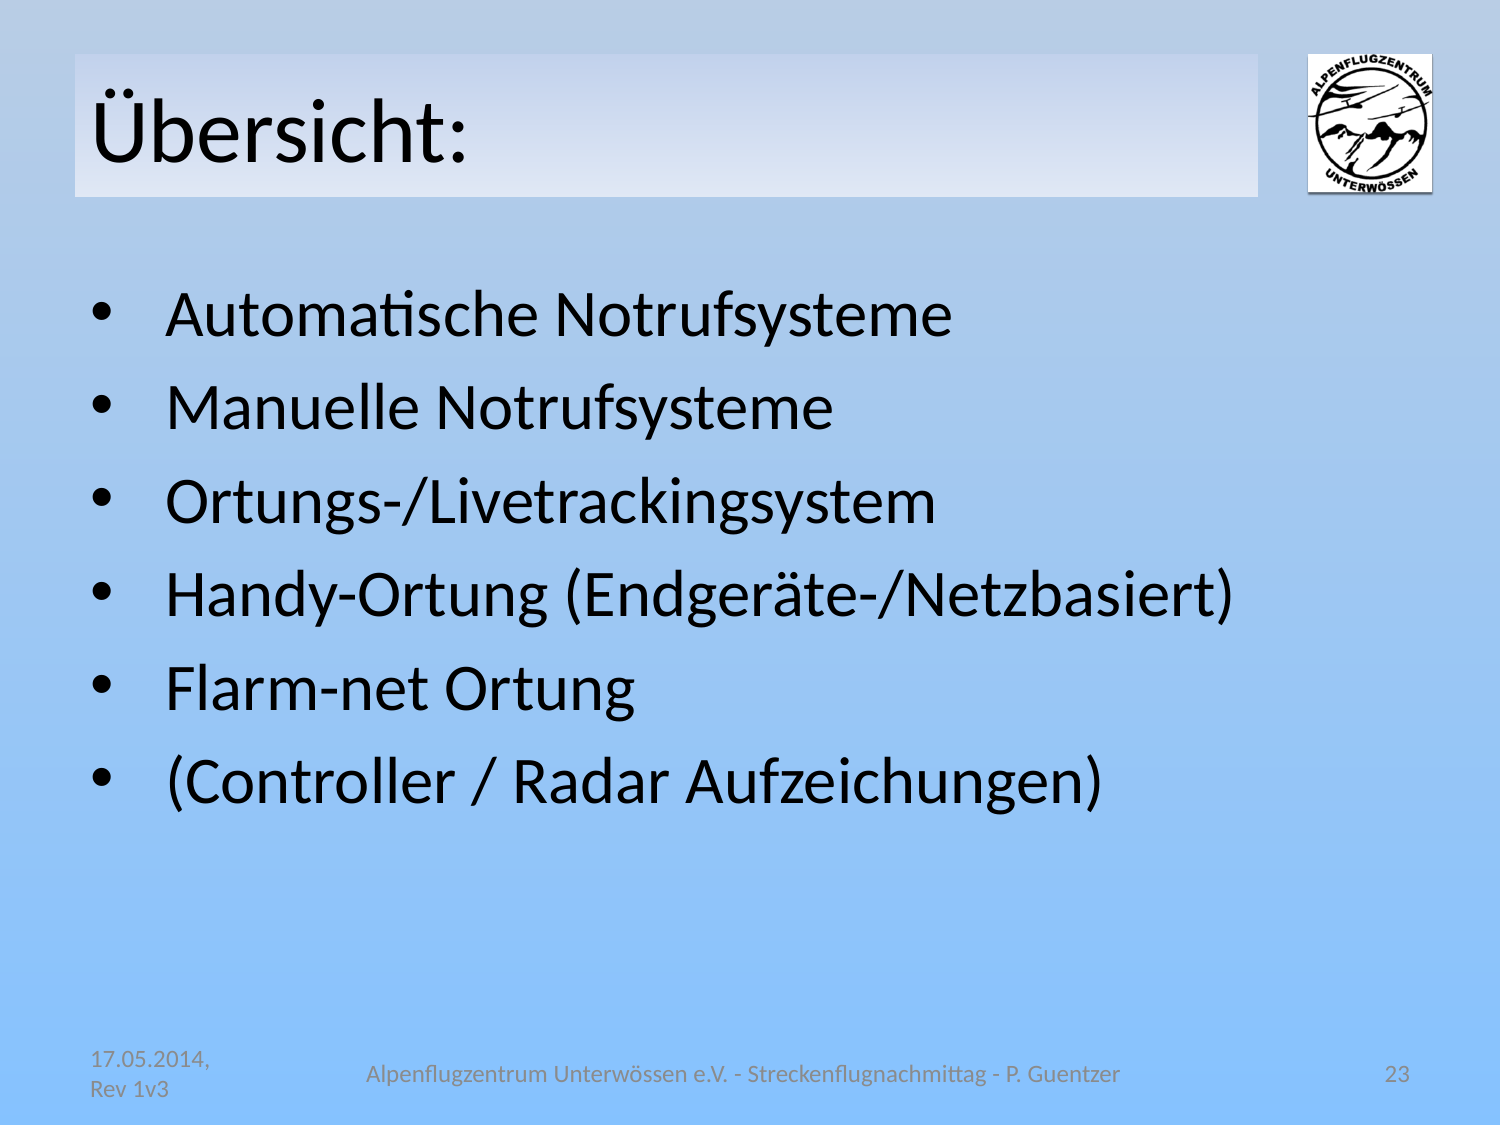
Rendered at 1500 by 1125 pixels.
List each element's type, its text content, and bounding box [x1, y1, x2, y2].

picture [1305, 54, 1435, 197]
footer Alpenflugzentrum Unterwössen e.V. - Streckenflugnachmittag - P. Guentzer [253, 1042, 1235, 1103]
slide_number 23 [1257, 1042, 1425, 1103]
title Übersicht: [75, 54, 1258, 197]
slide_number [75, 1042, 231, 1103]
list Automatische Notrufsysteme Manuelle Notrufsysteme Ortungs-/Livetrackingsystem Handy-Ortung (Endgeräte-/Netzbasiert) Flarm-net Ortung (Controller / Radar Aufzeichungen) [75, 262, 1425, 1005]
